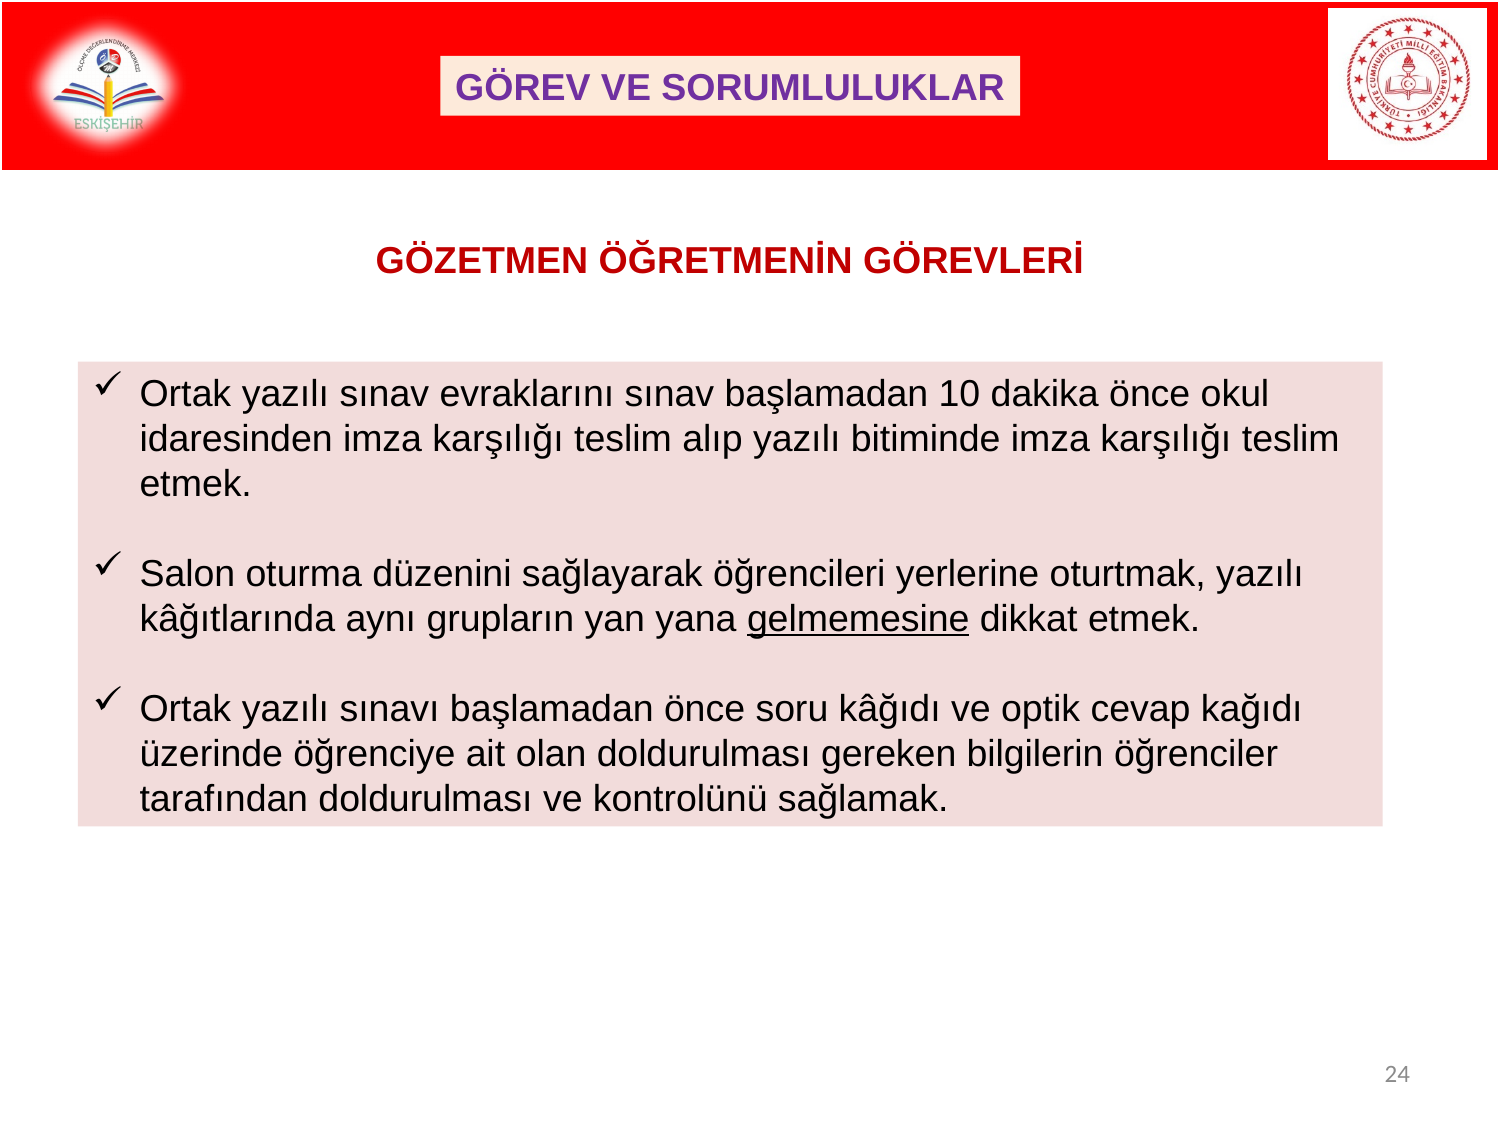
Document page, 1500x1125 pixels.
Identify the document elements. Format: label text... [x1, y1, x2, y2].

text_box [0, 0, 1500, 175]
picture [17, 8, 194, 164]
text_box GÖREV VE SORUMLULUKLAR [440, 55, 1021, 116]
slide_number 24 [1074, 1042, 1425, 1103]
text_box Ortak yazılı sınav evraklarını sınav başlamadan 10 dakika önce okul idaresinden imza karşılığı teslim alıp yazılı bitiminde imza karşılığı teslim etmek. Salon oturma düzenini sağlayarak öğrencileri yerlerine oturtmak, yazılı kâğıtlarında aynı grupların yan yana gelmemesine dikkat etmek. Ortak yazılı sınavı başlamadan önce soru kâğıdı ve optik cevap kağıdı üzerinde öğrenciye ait olan doldurulması gereken bilgilerin öğrenciler tarafından doldurulması ve kontrolünü sağlamak. [77, 361, 1383, 827]
text_box GÖZETMEN ÖĞRETMENİN GÖREVLERİ [360, 228, 1100, 289]
picture [1327, 8, 1487, 161]
